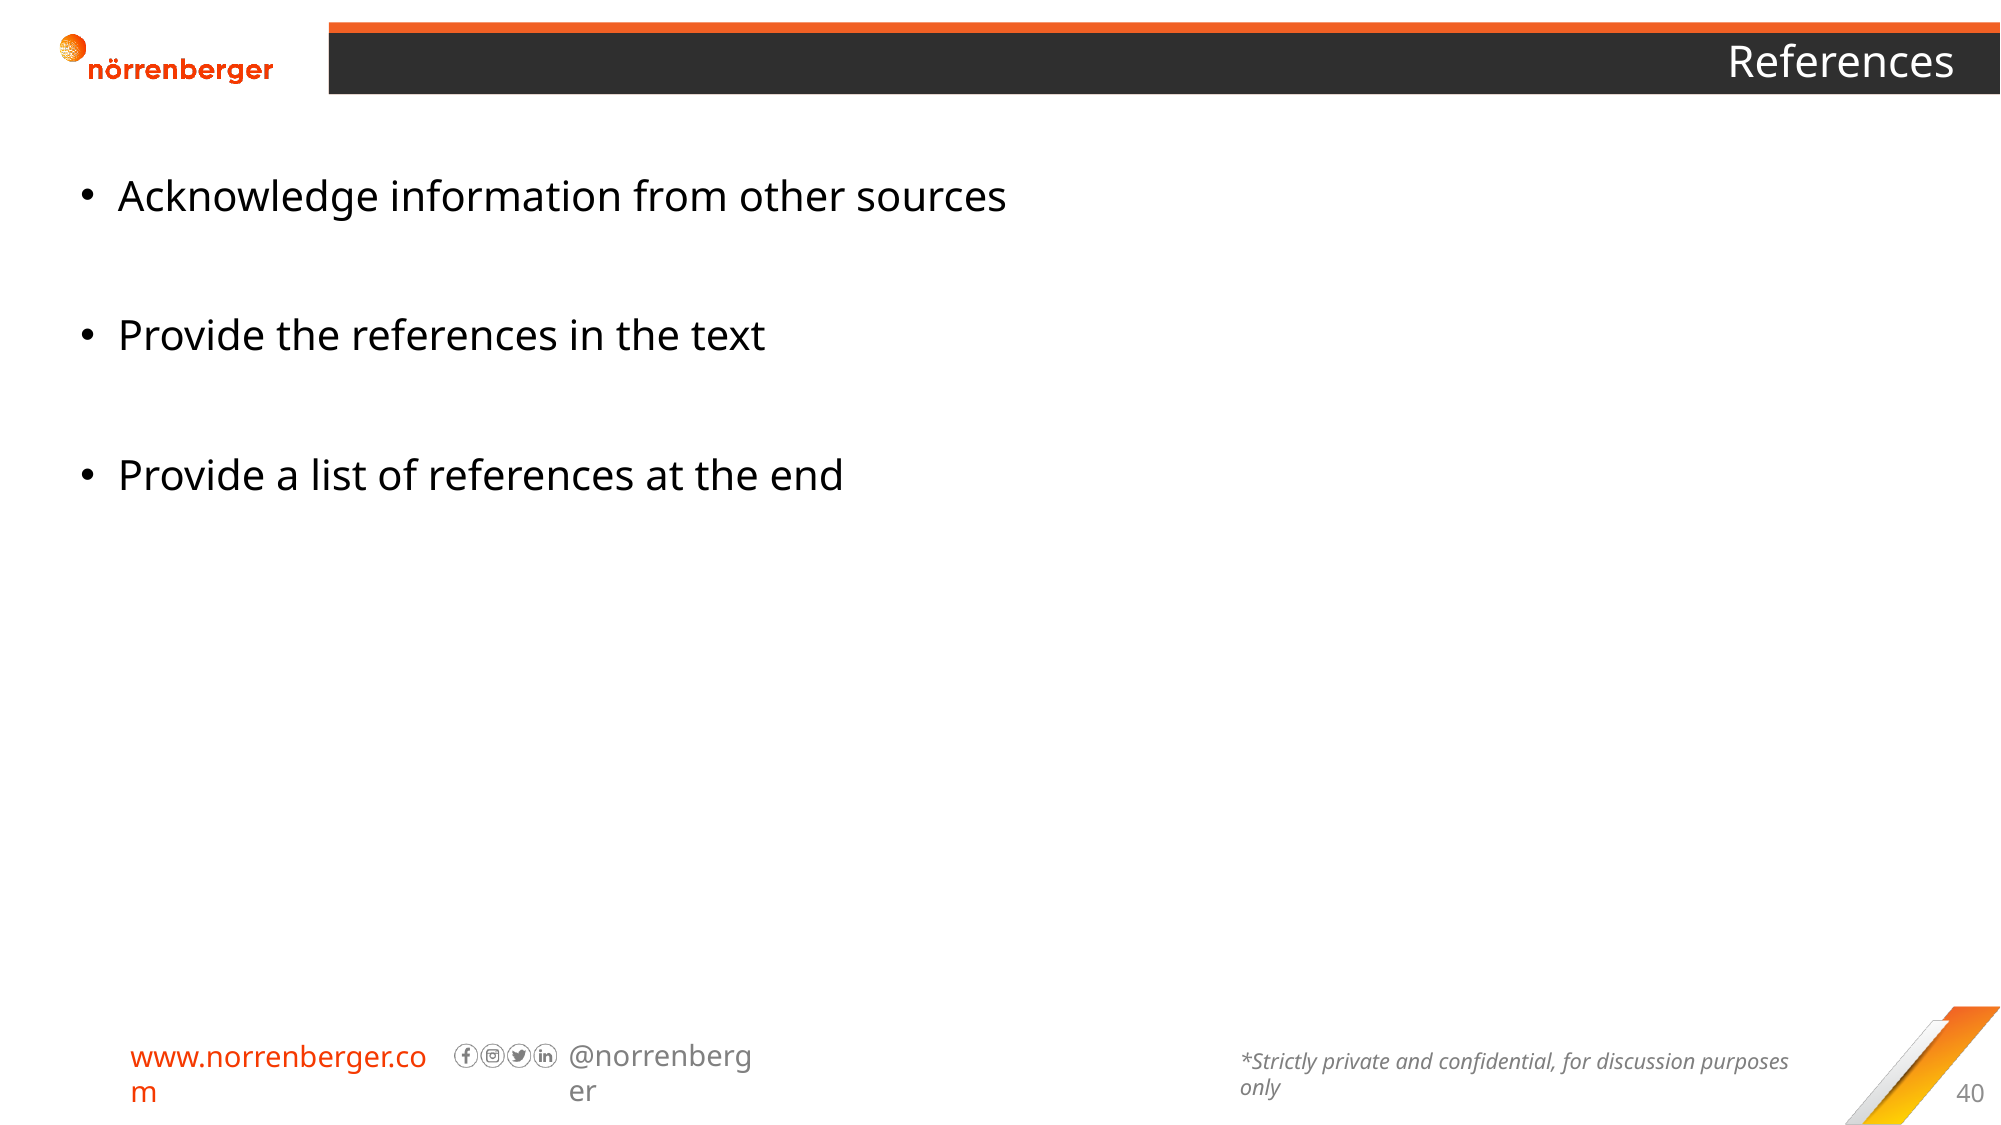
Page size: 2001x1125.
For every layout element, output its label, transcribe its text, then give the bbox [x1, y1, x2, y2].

list Acknowledge information from other sources Provide the references in the text Provide a list of references at the end [65, 145, 1840, 1002]
slide_number 40 [1927, 1064, 2000, 1125]
picture [454, 1043, 557, 1068]
picture [1846, 1007, 2000, 1125]
picture [59, 34, 273, 84]
title References [328, 32, 1970, 95]
